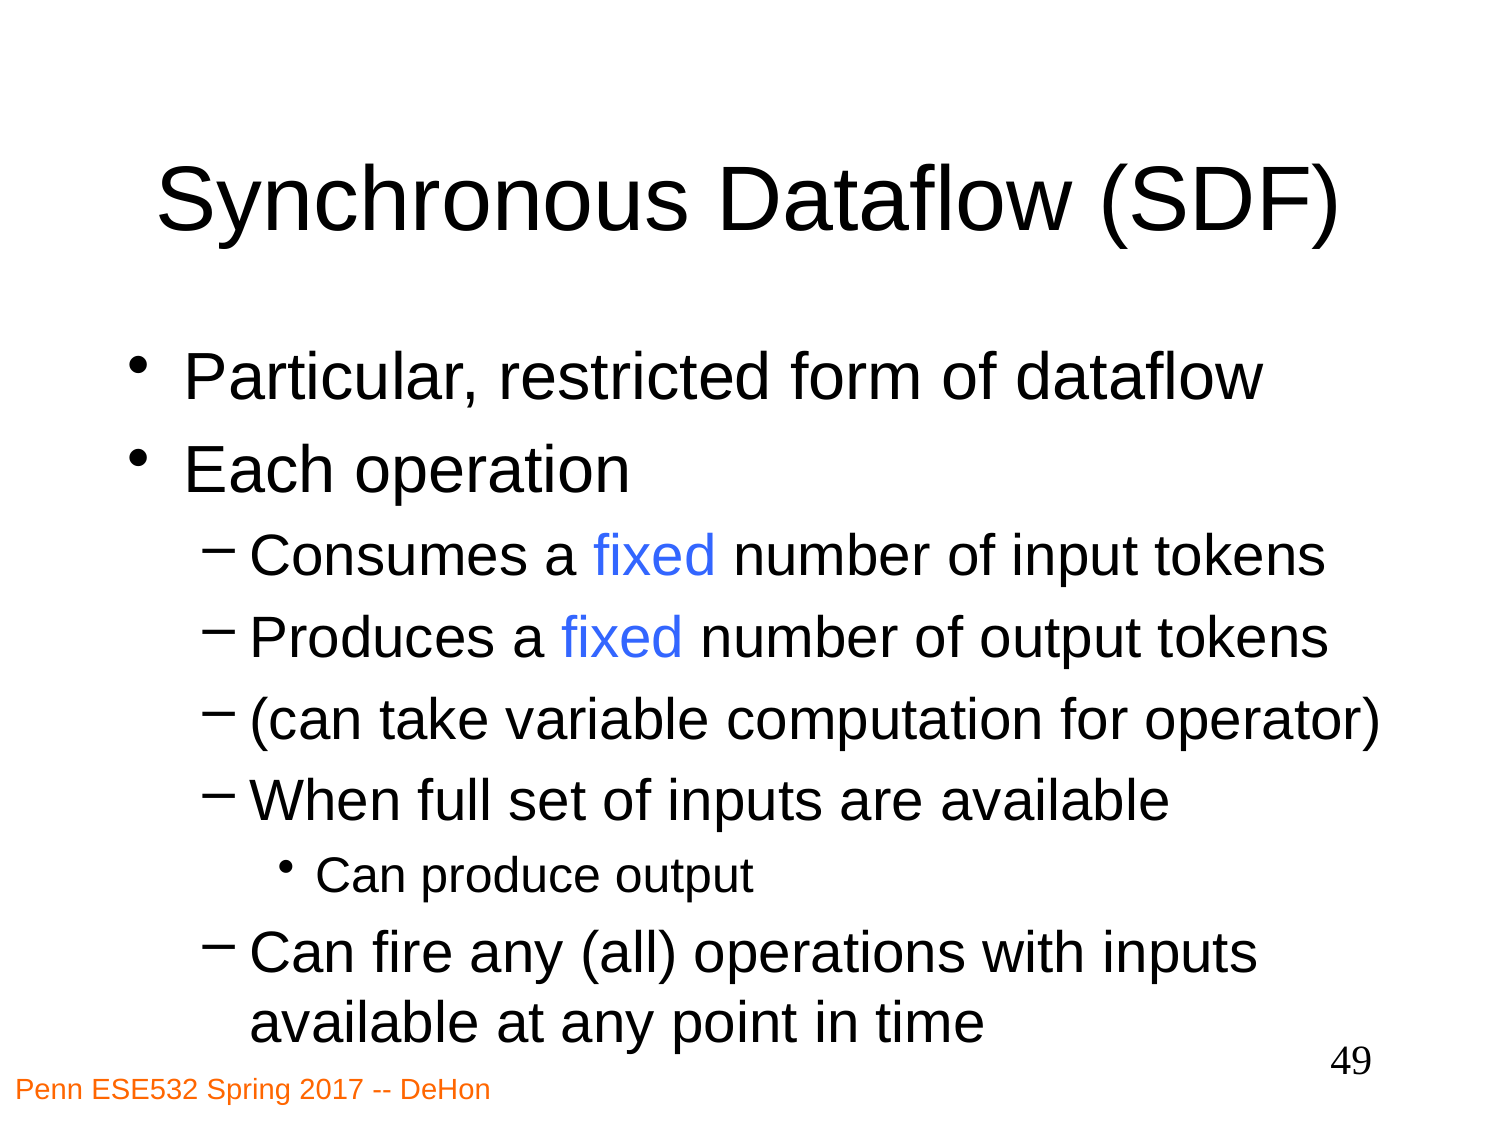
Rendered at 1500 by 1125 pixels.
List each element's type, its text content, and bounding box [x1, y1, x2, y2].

title Synchronous Dataflow (SDF) [112, 99, 1388, 288]
list Particular, restricted form of dataflow Each operation Consumes a fixed number of input tokens Produces a fixed number of output tokens (can take variable computation for operator) When full set of inputs are available Can produce output Can fire any (all) operations with inputs available at any point in time [112, 324, 1451, 1001]
slide_number Penn ESE532 Spring 2017 -- DeHon [0, 1062, 688, 1125]
slide_number 49 [1074, 1024, 1388, 1101]
